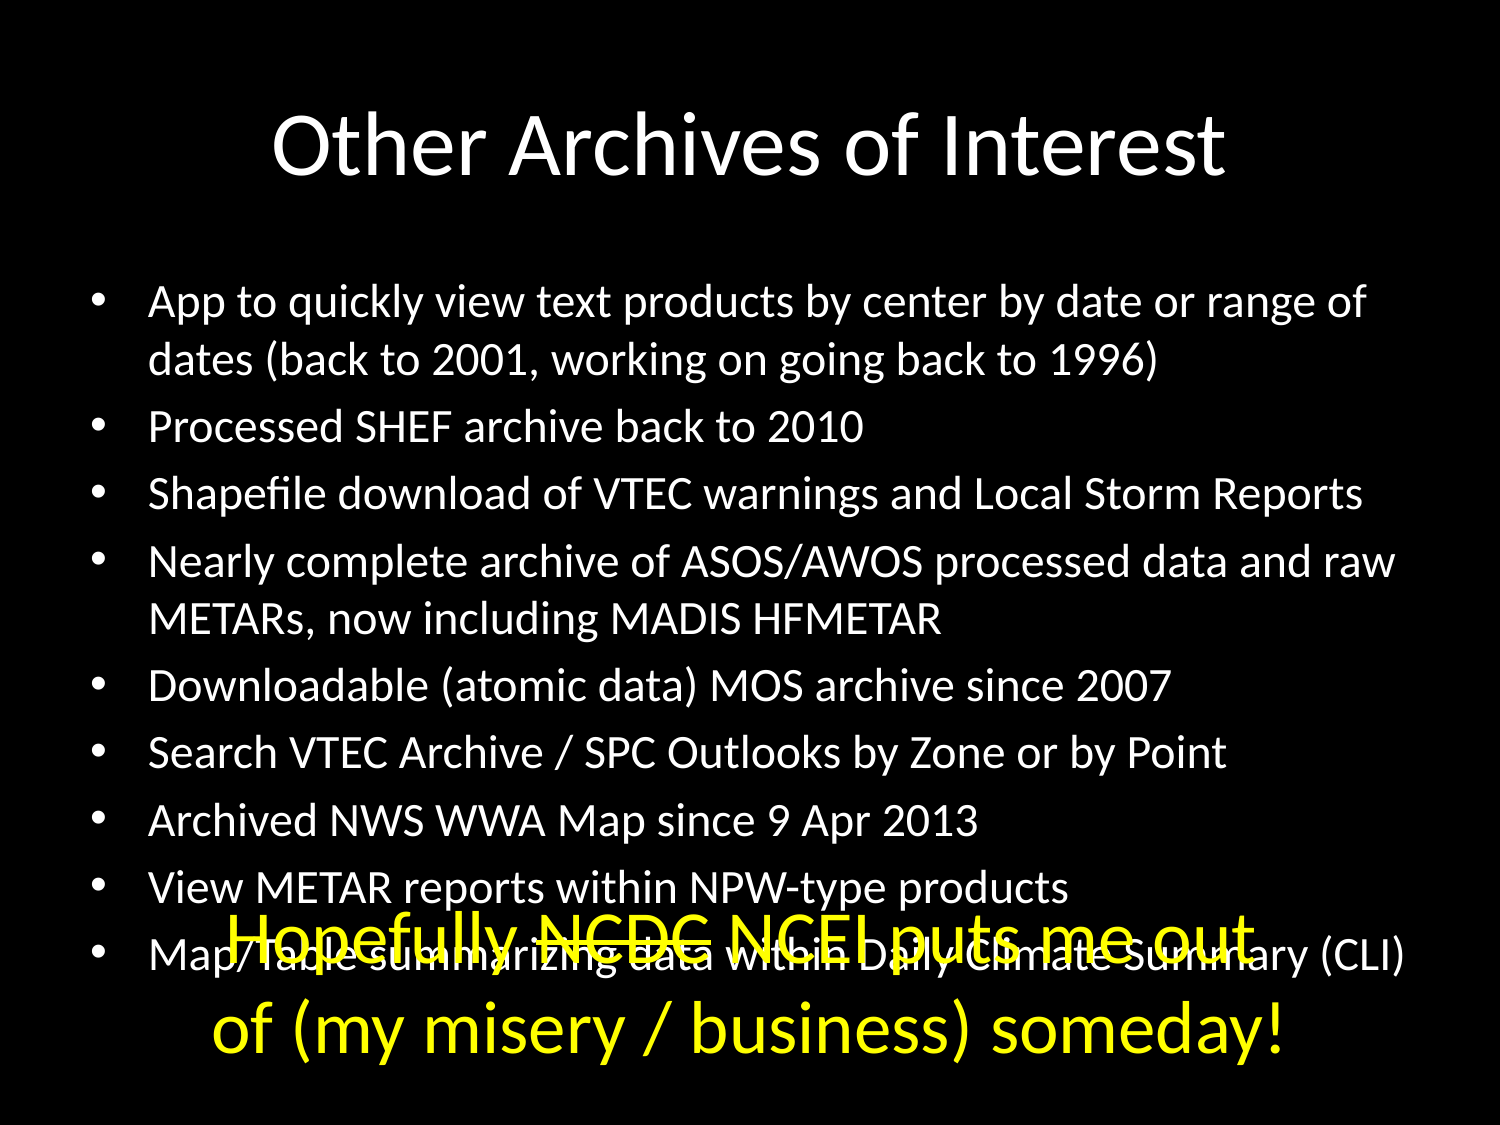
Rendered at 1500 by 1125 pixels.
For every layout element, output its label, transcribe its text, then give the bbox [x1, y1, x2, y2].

title Other Archives of Interest [75, 45, 1425, 233]
text_box Hopefully NCDC NCEI puts me out of (my misery / business) someday! [0, 881, 1500, 1076]
list App to quickly view text products by center by date or range of dates (back to 2001, working on going back to 1996) Processed SHEF archive back to 2010 Shapefile download of VTEC warnings and Local Storm Reports Nearly complete archive of ASOS/AWOS processed data and raw METARs, now including MADIS HFMETAR Downloadable (atomic data) MOS archive since 2007 Search VTEC Archive / SPC Outlooks by Zone or by Point Archived NWS WWA Map since 9 Apr 2013 View METAR reports within NPW-type products Map/Table summarizing data within Daily Climate Summary (CLI) [75, 262, 1425, 881]
